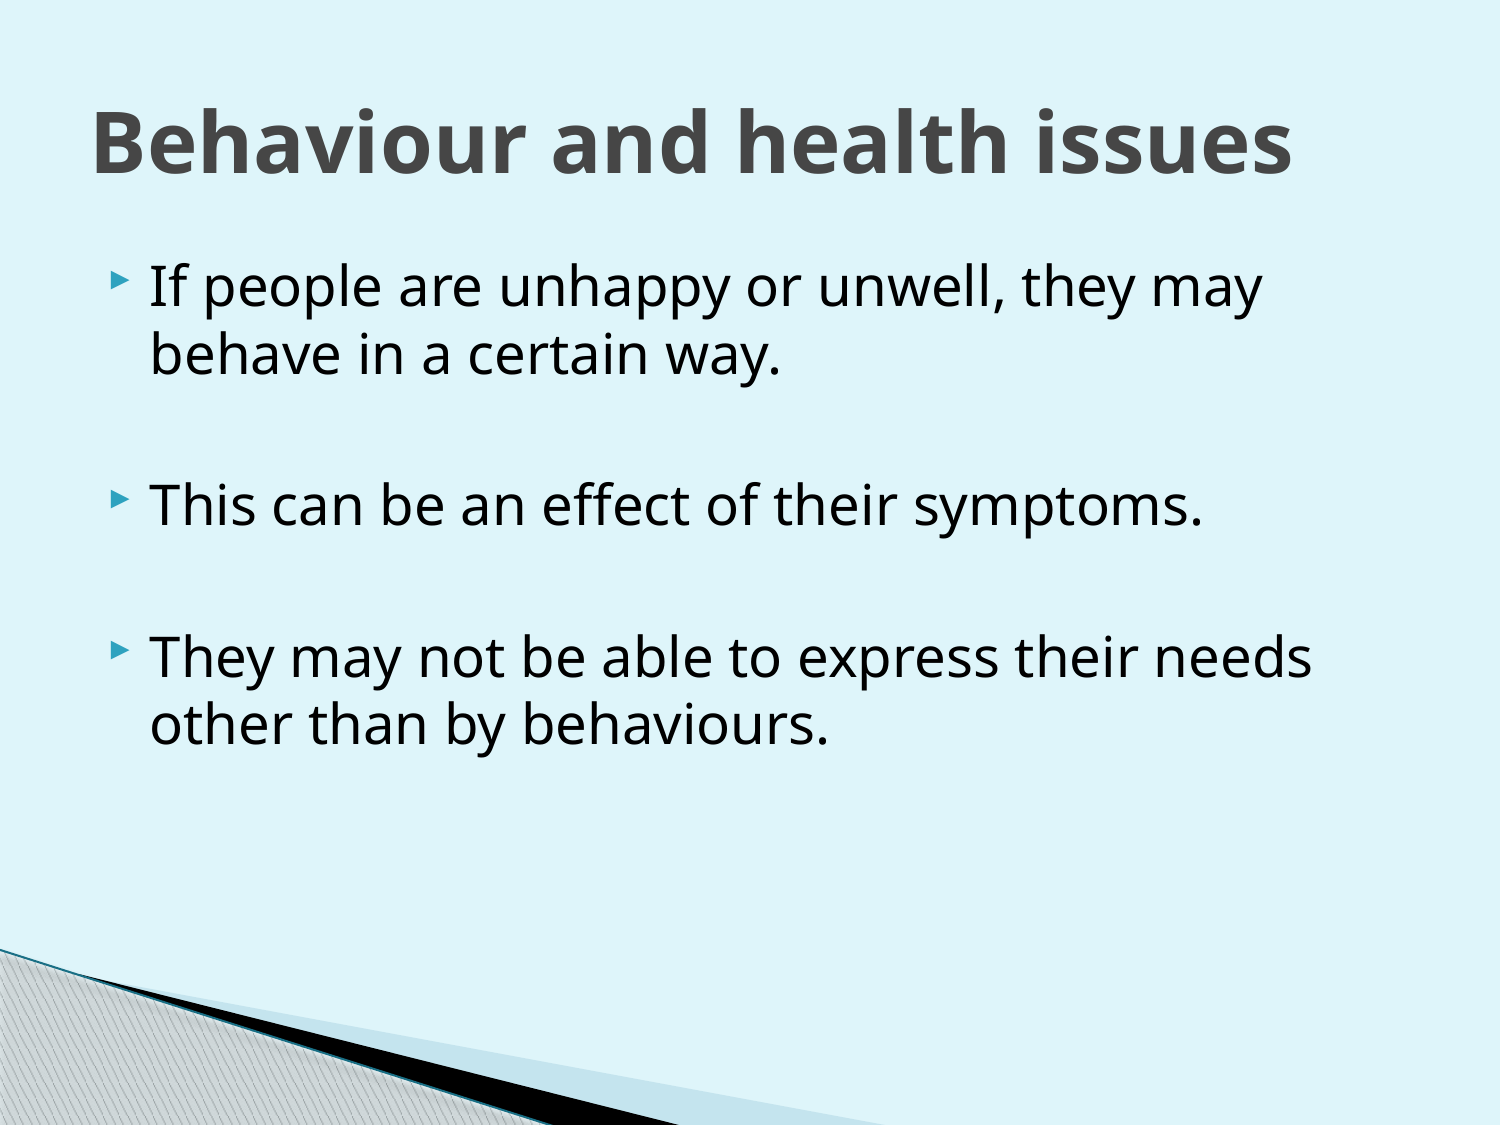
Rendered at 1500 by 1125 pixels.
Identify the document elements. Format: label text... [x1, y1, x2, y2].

list If people are unhappy or unwell, they may behave in a certain way. This can be an effect of their symptoms. They may not be able to express their needs other than by behaviours. [75, 243, 1425, 986]
title Behaviour and health issues [75, 45, 1425, 233]
